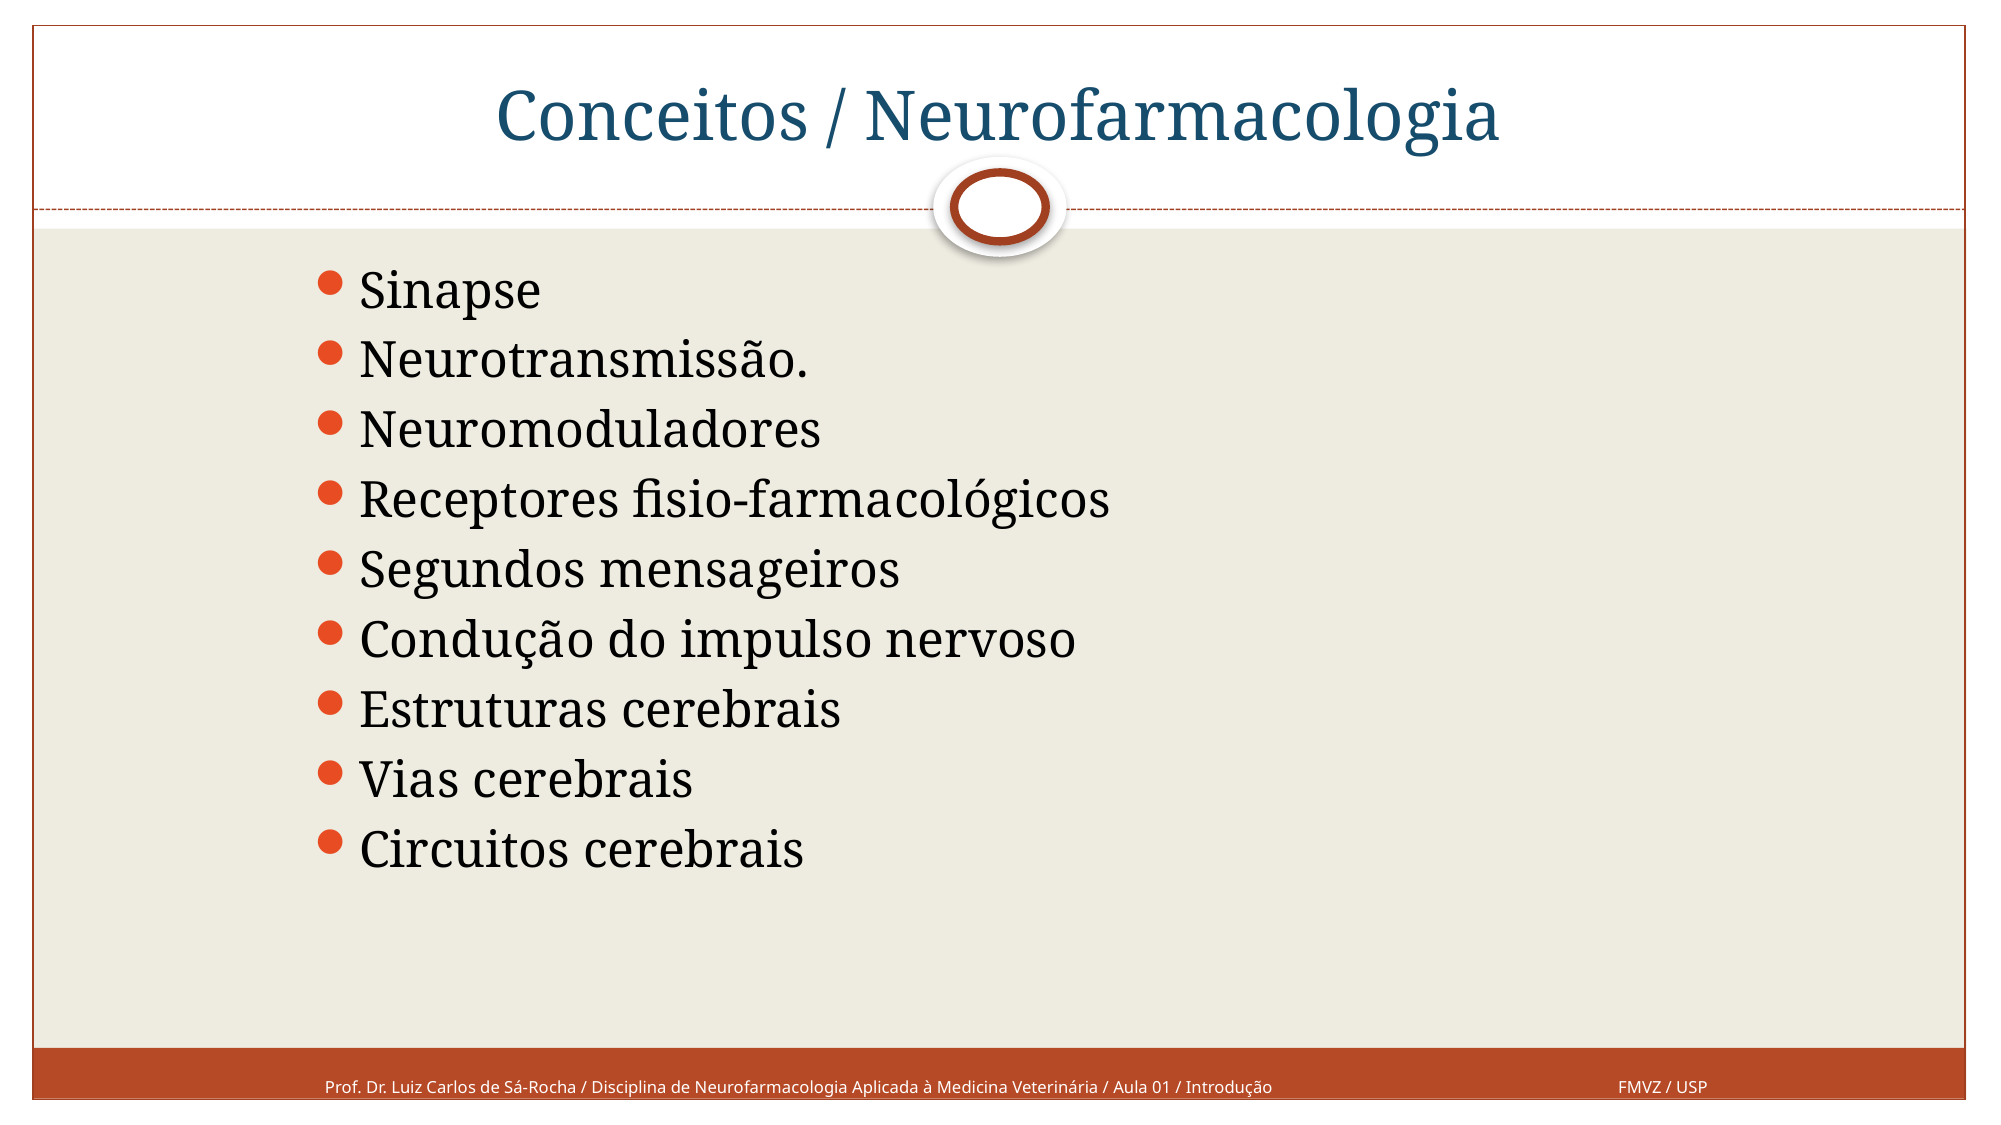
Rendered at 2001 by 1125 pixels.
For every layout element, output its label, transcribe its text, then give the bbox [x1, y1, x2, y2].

title Conceitos / Neurofarmacologia [65, 37, 1933, 163]
text_box FMVZ / USP [1603, 1069, 1724, 1104]
text_box Prof. Dr. Luiz Carlos de Sá-Rocha / Disciplina de Neurofarmacologia Aplicada à Medicina Veterinária / Aula 01 / Introdução [310, 1069, 1290, 1104]
list Sinapse Neurotransmissão. Neuromoduladores Receptores fisio-farmacológicos Segundos mensageiros Condução do impulso nervoso Estruturas cerebrais Vias cerebrais Circuitos cerebrais [299, 250, 1695, 1001]
